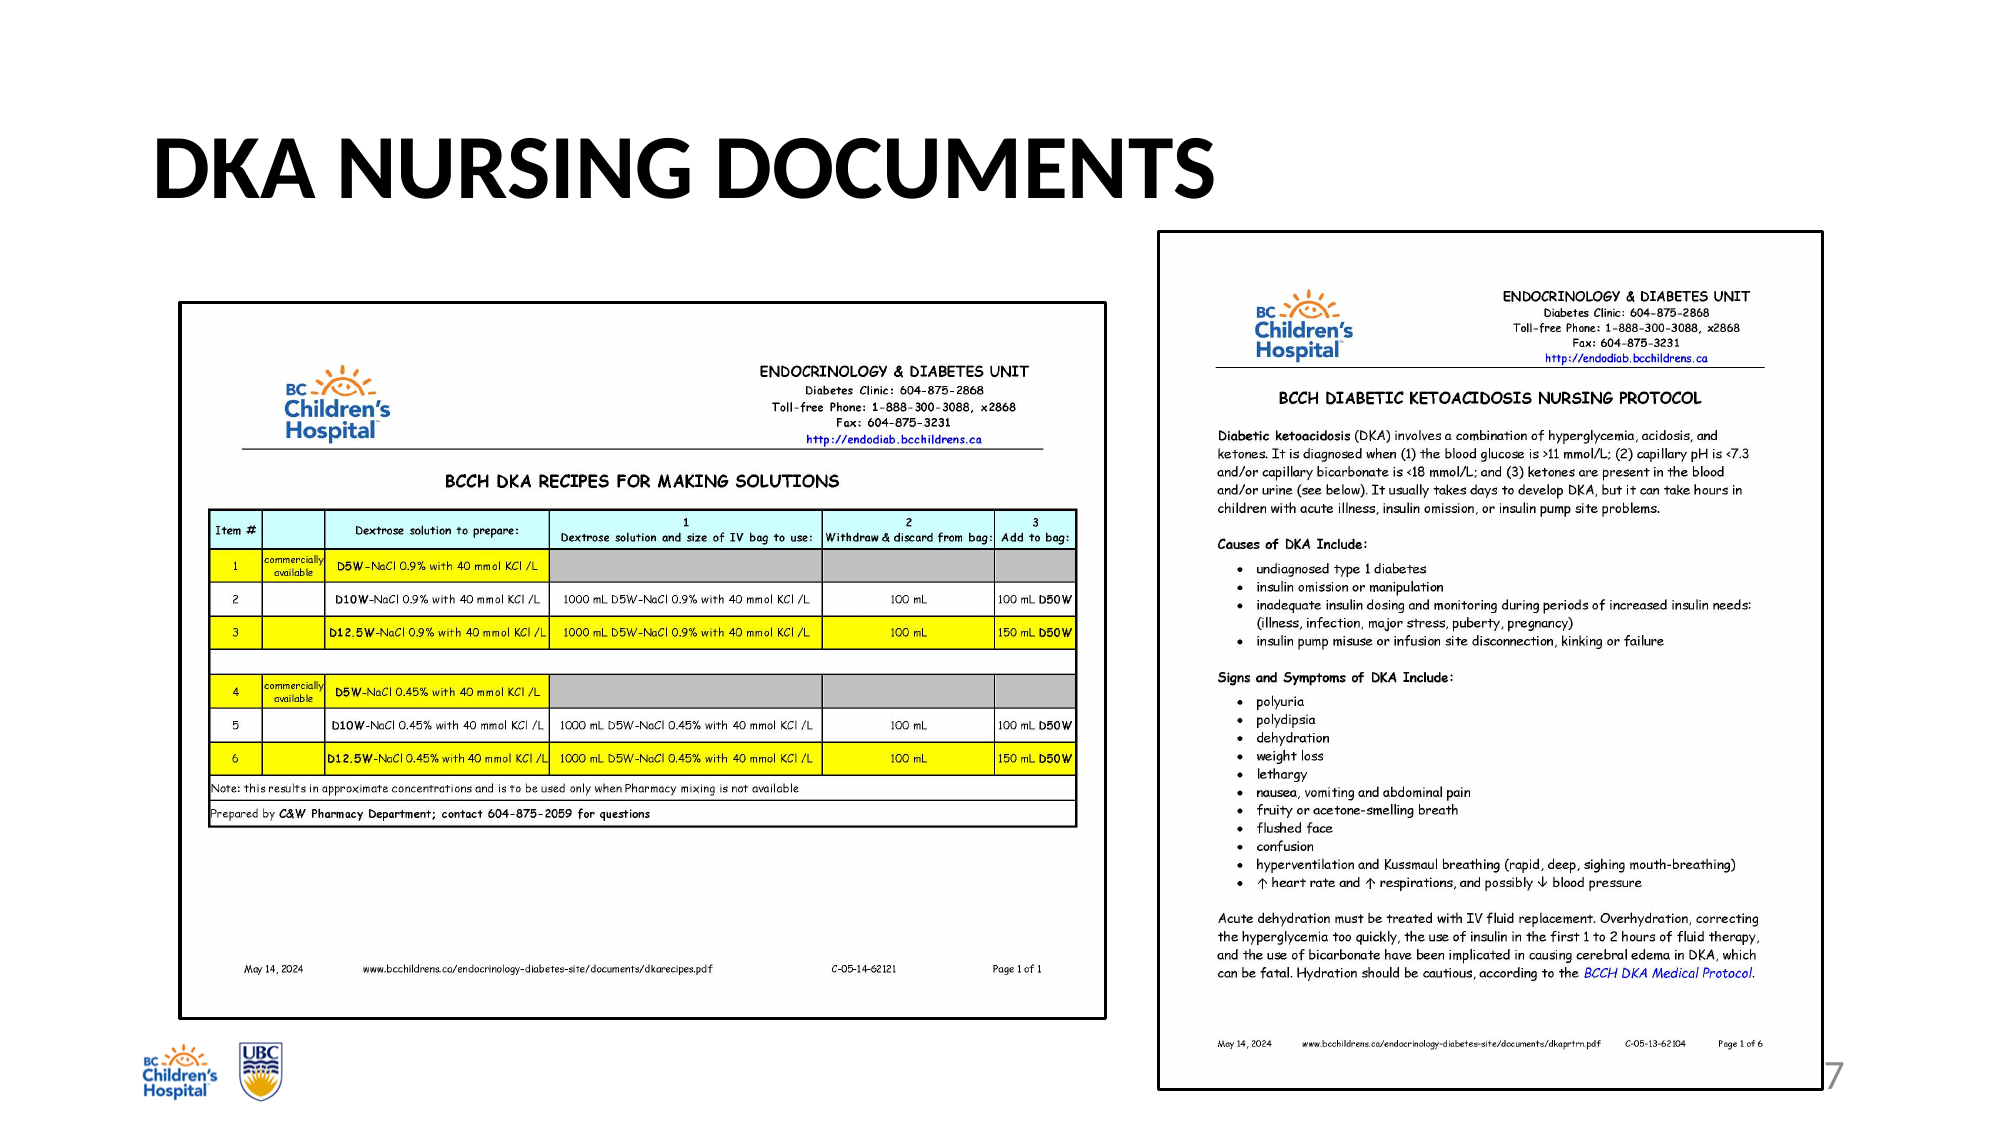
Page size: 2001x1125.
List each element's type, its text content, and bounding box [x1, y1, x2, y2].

picture [138, 1042, 283, 1102]
slide_number 17 [1740, 1042, 1860, 1103]
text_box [181, 232, 1821, 1088]
title DKA NURSING DOCUMENTS [137, 59, 1863, 278]
